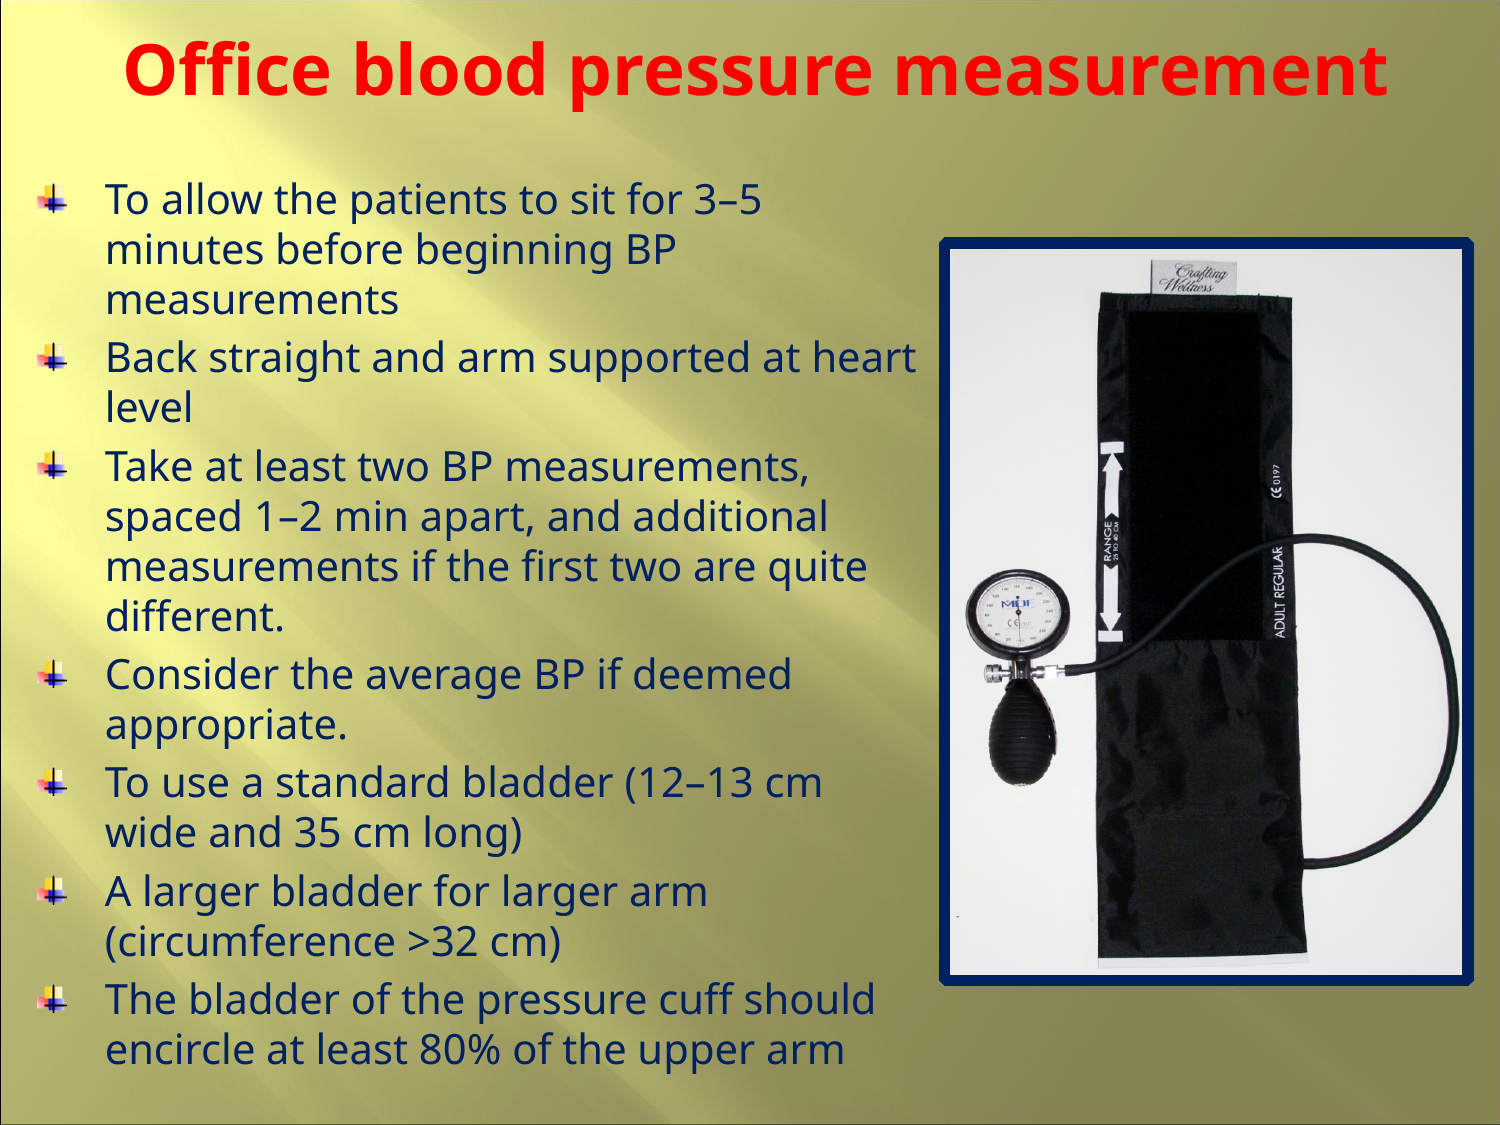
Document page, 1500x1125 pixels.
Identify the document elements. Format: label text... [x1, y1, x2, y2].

title Office blood pressure measurement [87, 45, 1425, 175]
picture [37, 766, 67, 796]
picture [37, 449, 67, 479]
picture [37, 983, 67, 1013]
list To allow the patients to sit for 3–5 minutes before beginning BP measurements Back straight and arm supported at heart level Take at least two BP measurements, spaced 1–2 min apart, and additional measurements if the first two are quite different. Consider the average BP if deemed appropriate. To use a standard bladder (12–13 cm wide and 35 cm long) A larger bladder for larger arm (circumference >32 cm) The bladder of the pressure cuff should encircle at least 80% of the upper arm [0, 164, 938, 1076]
picture [37, 341, 67, 371]
picture [37, 182, 67, 213]
picture [37, 874, 67, 905]
picture [37, 658, 67, 688]
picture [0, 0, 1500, 1125]
